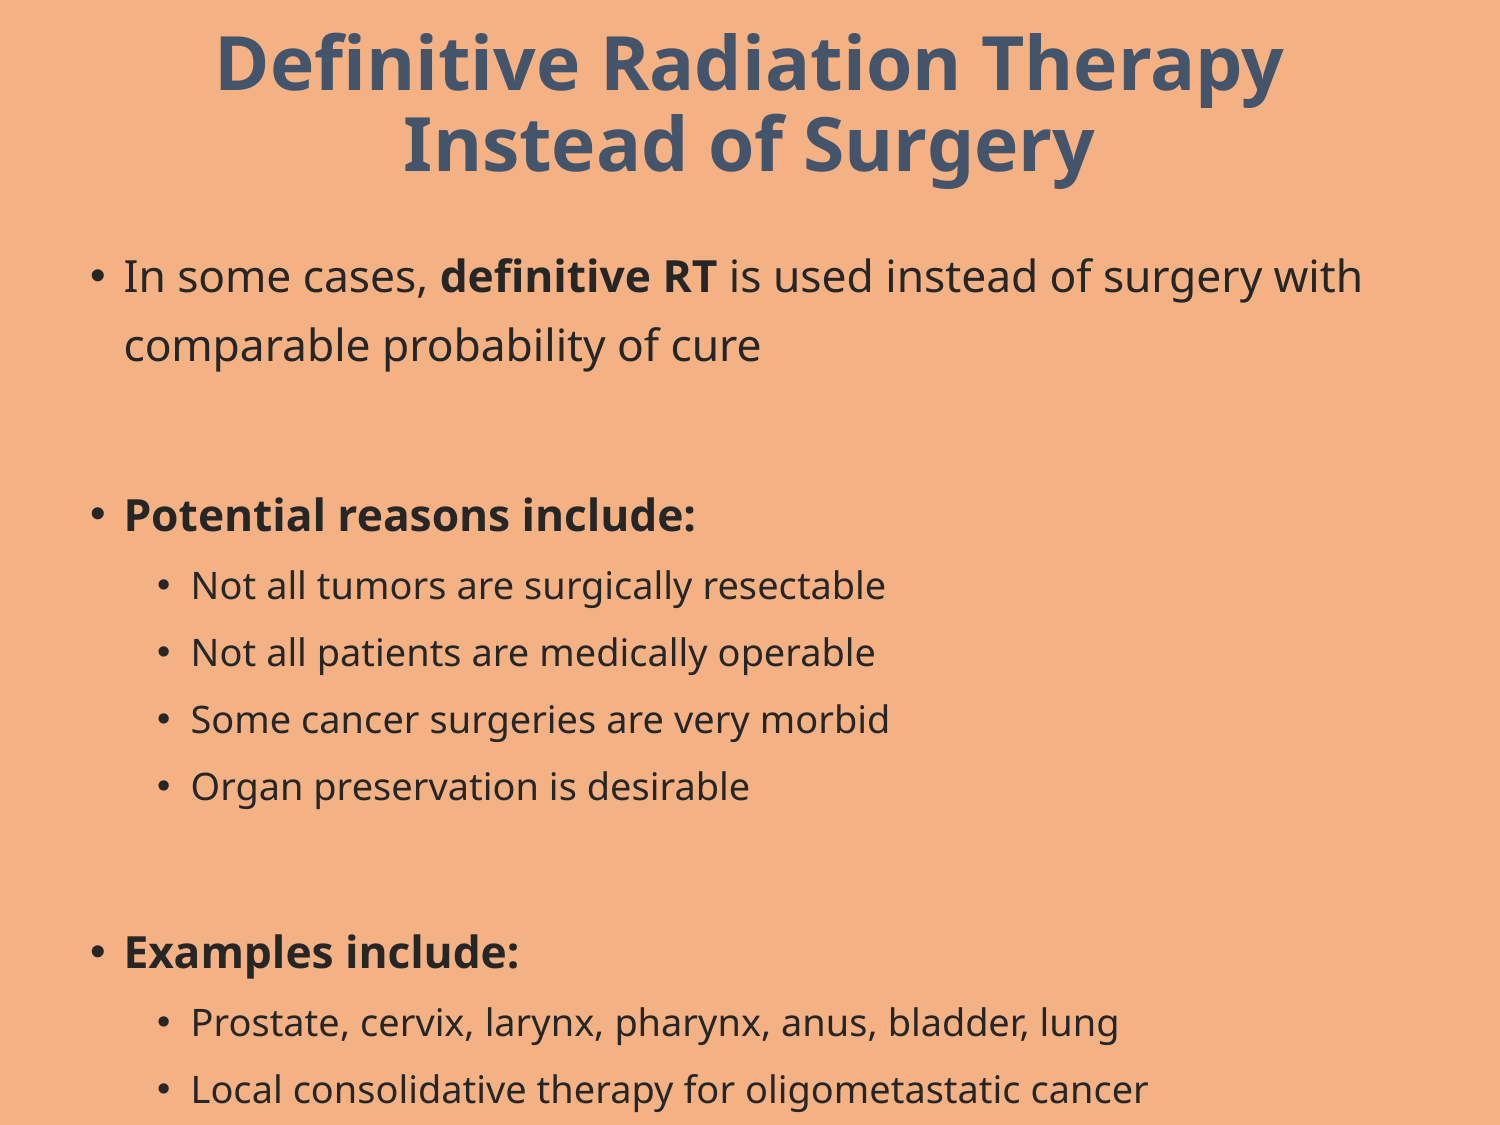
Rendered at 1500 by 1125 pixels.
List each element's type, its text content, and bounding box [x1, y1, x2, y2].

list In some cases, definitive RT is used instead of surgery with comparable probability of cure Potential reasons include: Not all tumors are surgically resectable Not all patients are medically operable Some cancer surgeries are very morbid Organ preservation is desirable Examples include: Prostate, cervix, larynx, pharynx, anus, bladder, lung Local consolidative therapy for oligometastatic cancer [75, 224, 1425, 1125]
title Definitive Radiation Therapy Instead of Surgery [0, 12, 1500, 200]
